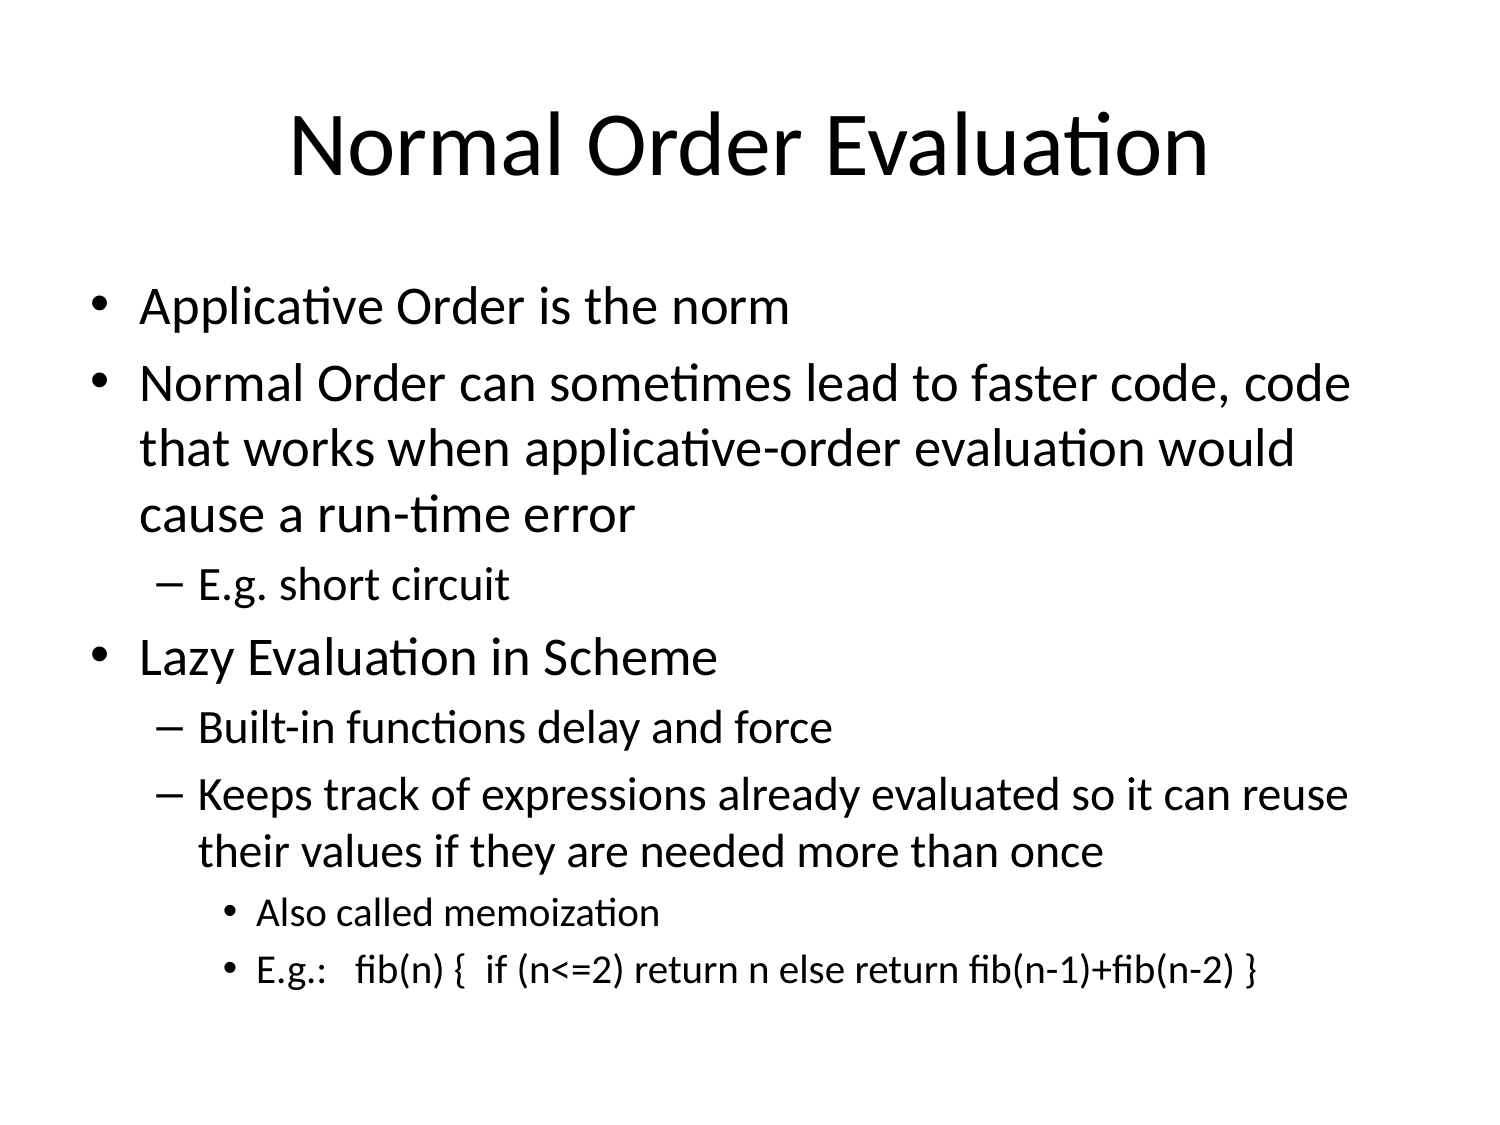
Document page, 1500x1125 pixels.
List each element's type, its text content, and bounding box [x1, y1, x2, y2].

list Applicative Order is the norm Normal Order can sometimes lead to faster code, code that works when applicative-order evaluation would cause a run-time error E.g. short circuit Lazy Evaluation in Scheme Built-in functions delay and force Keeps track of expressions already evaluated so it can reuse their values if they are needed more than once Also called memoization E.g.: fib(n) { if (n<=2) return n else return fib(n-1)+fib(n-2) } [75, 262, 1425, 1005]
title Normal Order Evaluation [75, 45, 1425, 233]
